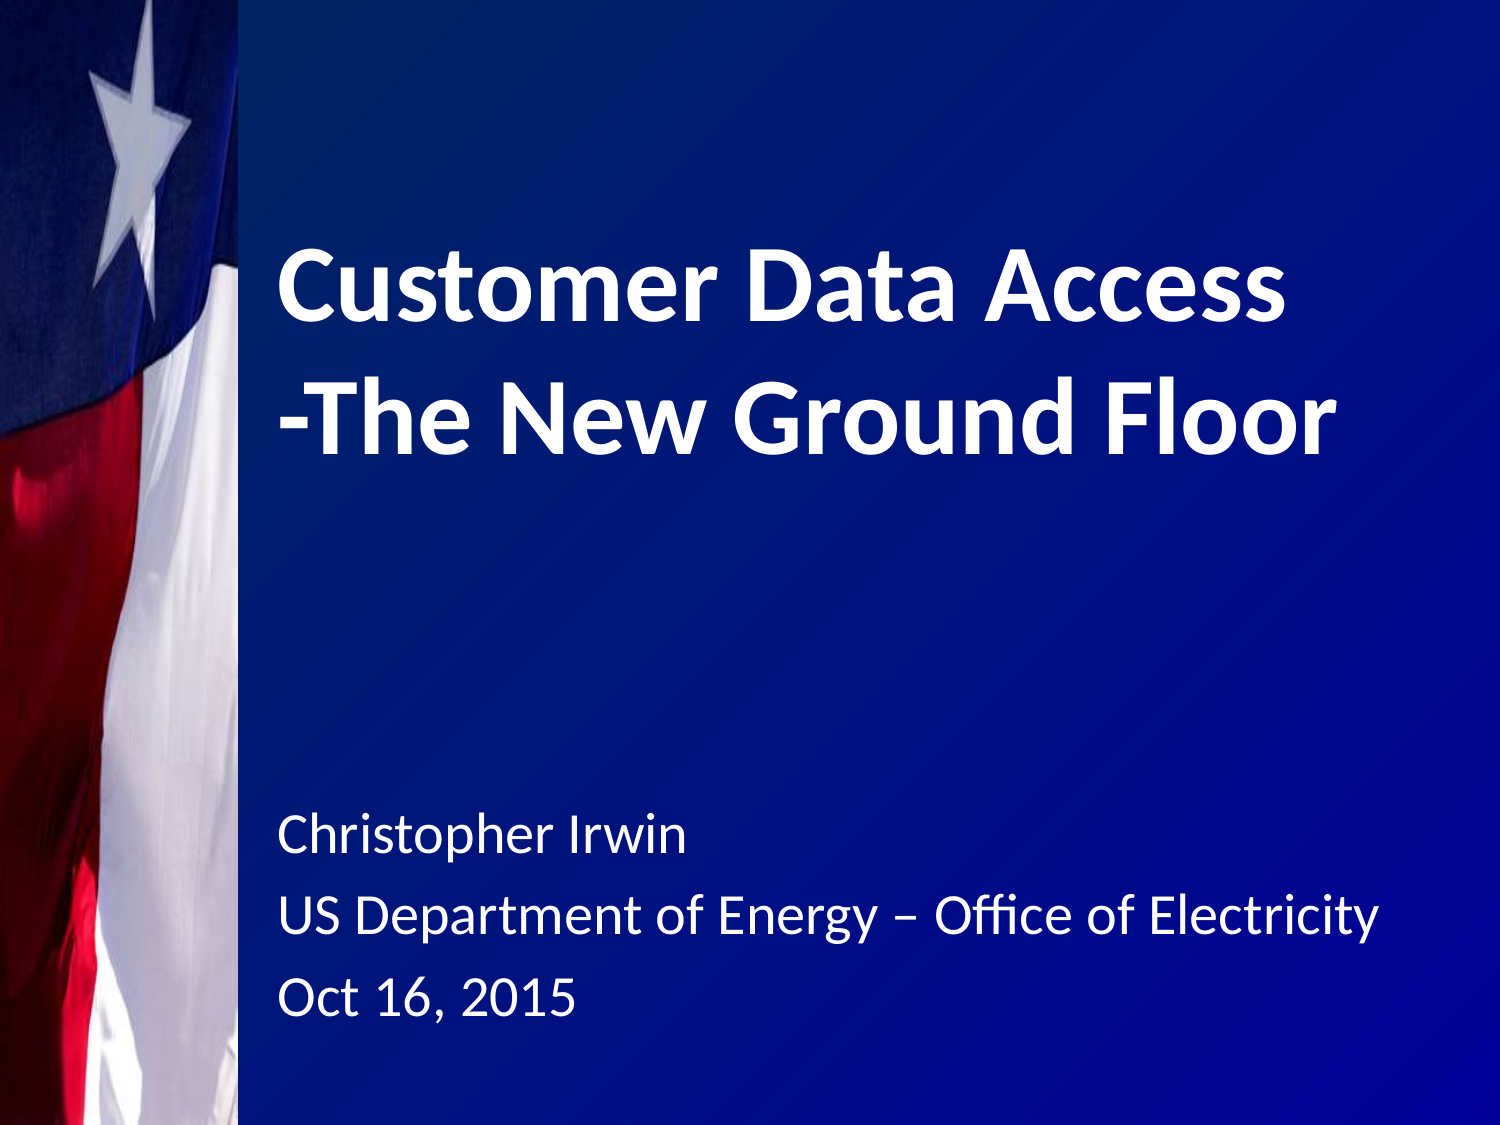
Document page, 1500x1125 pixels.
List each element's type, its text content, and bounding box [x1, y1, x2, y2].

picture [0, 0, 238, 1125]
title Customer Data Access -The New Ground Floor [262, 162, 1475, 525]
subtitle Christopher Irwin US Department of Energy – Office of Electricity Oct 16, 2015 [262, 787, 1437, 1075]
